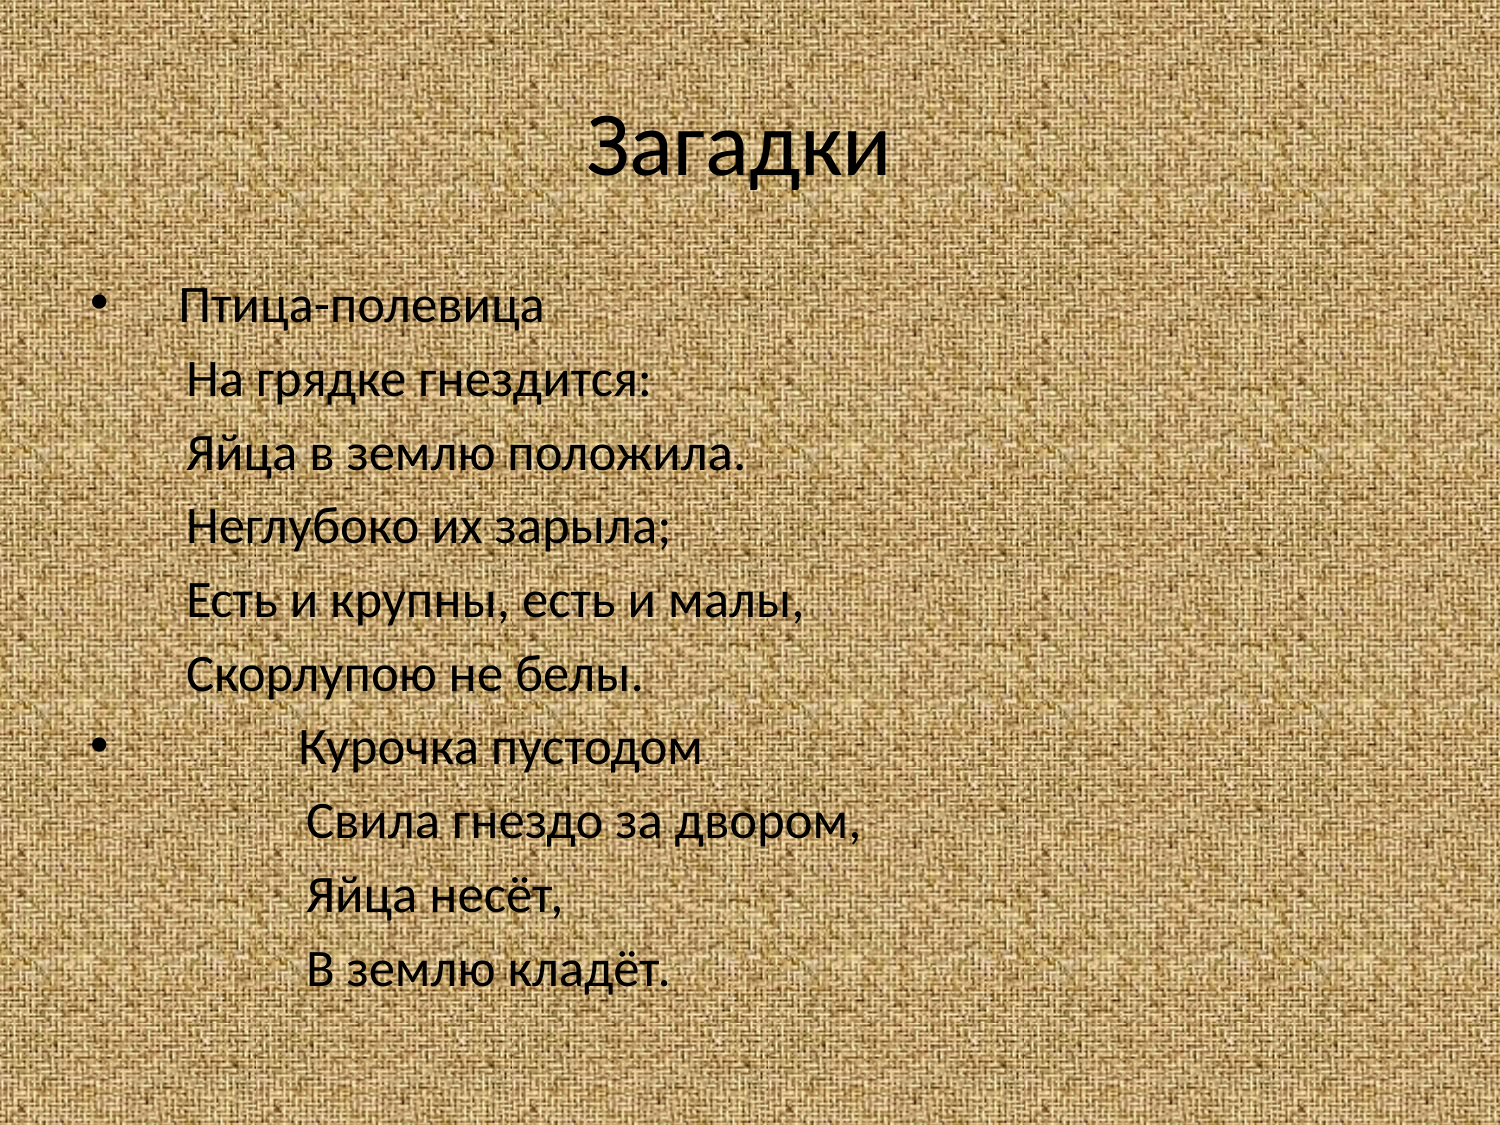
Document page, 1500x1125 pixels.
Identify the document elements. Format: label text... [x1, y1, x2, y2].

title Загадки [75, 45, 1425, 233]
list Птица-полевица На грядке гнездится: Яйца в землю положила. Неглубоко их зарыла; Есть и крупны, есть и малы, Скорлупою не белы. Курочка пустодом Свила гнездо за двором, Яйца несёт, В землю кладёт. [75, 262, 1425, 1005]
picture [0, 0, 1500, 1125]
